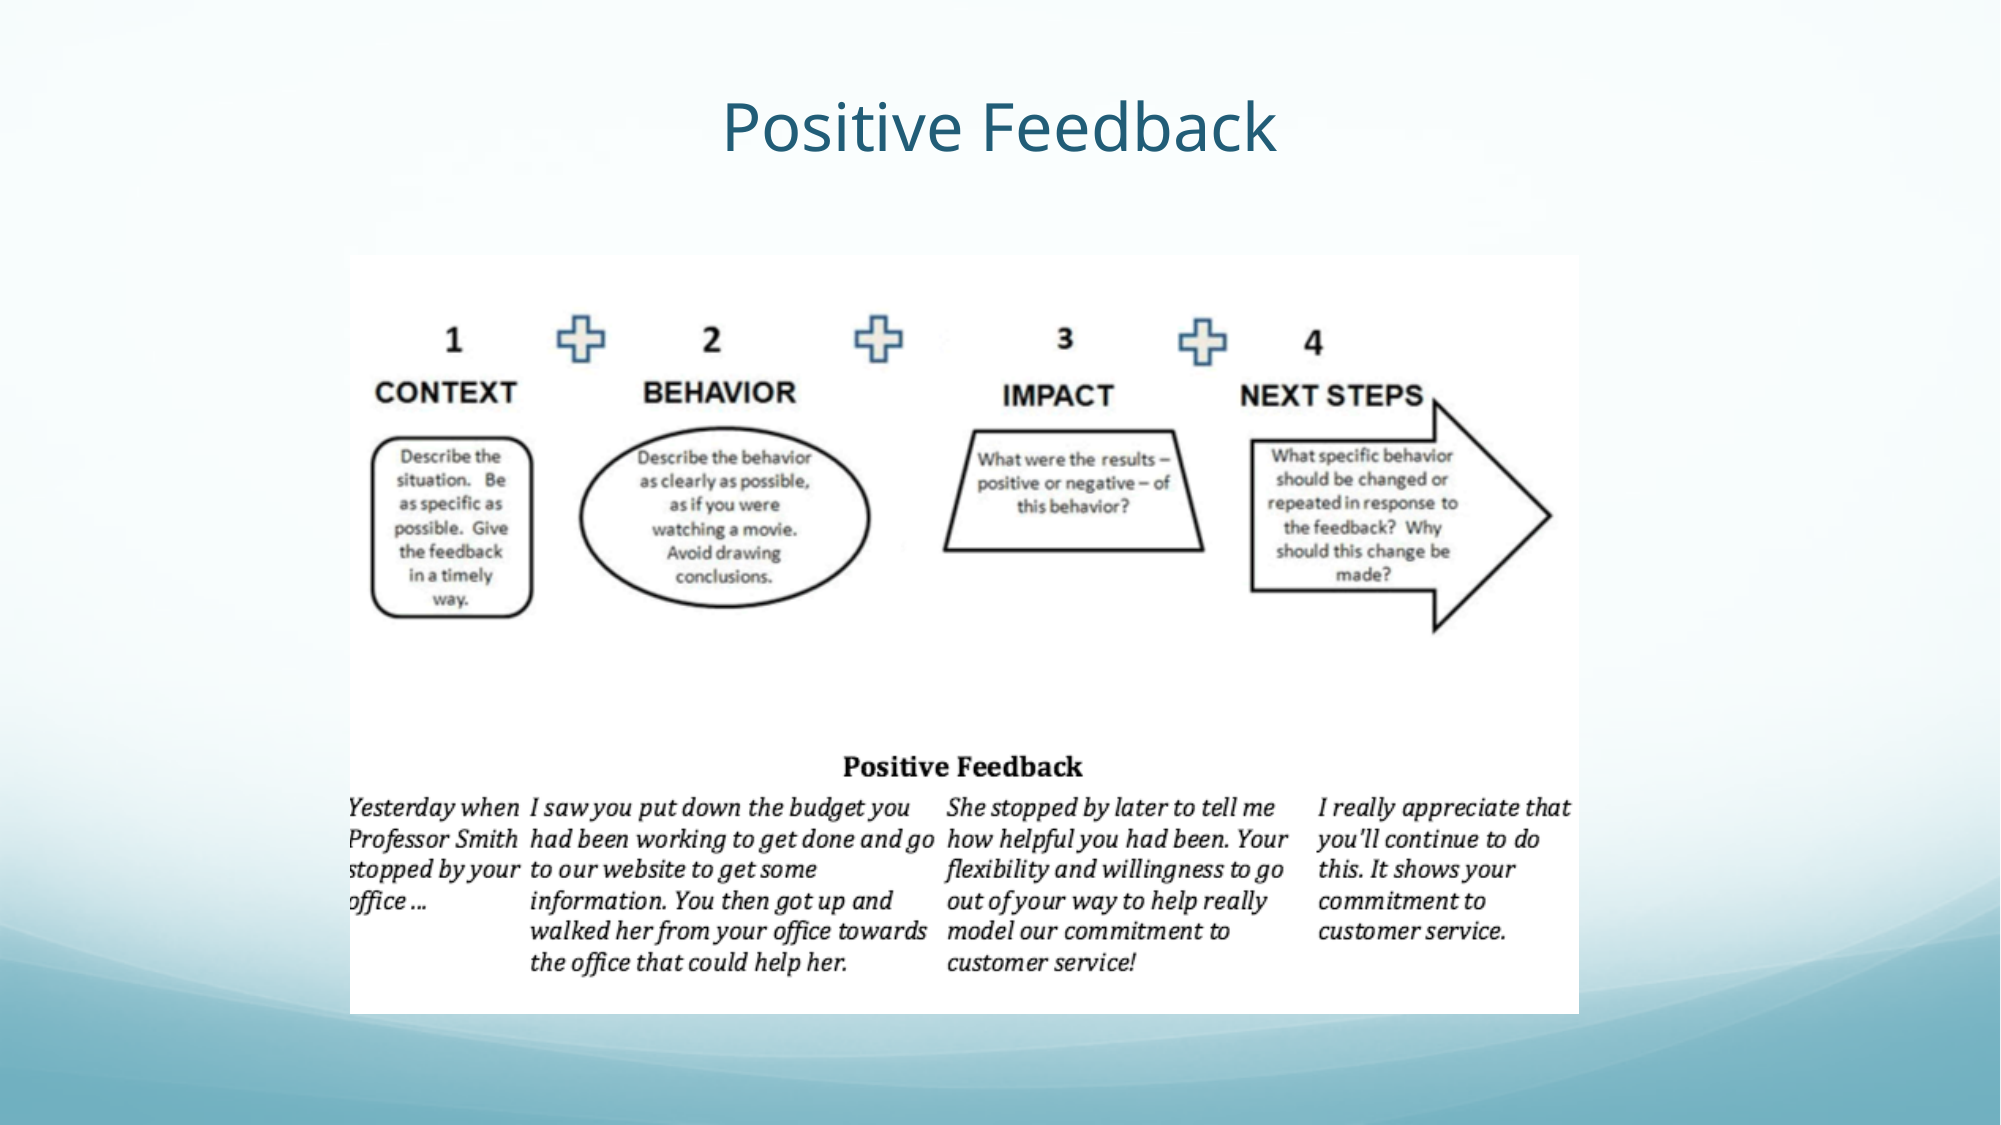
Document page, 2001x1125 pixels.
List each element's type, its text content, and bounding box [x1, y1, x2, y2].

title Positive Feedback [137, 59, 1863, 173]
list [350, 255, 1579, 1014]
